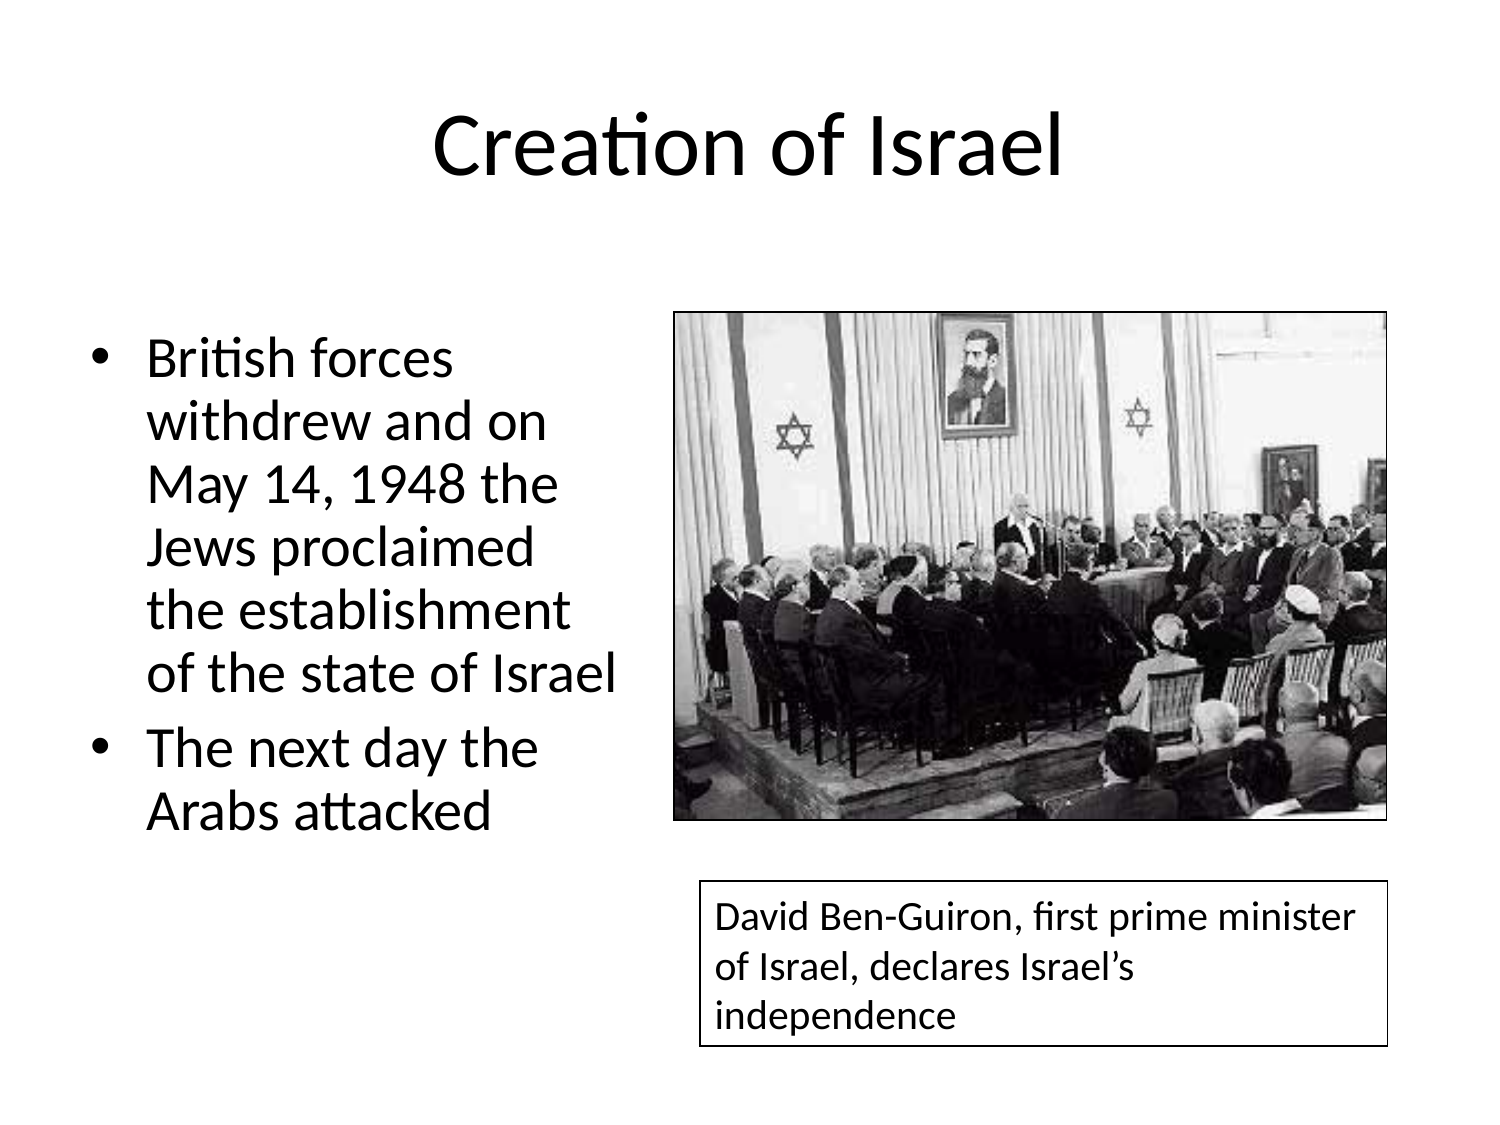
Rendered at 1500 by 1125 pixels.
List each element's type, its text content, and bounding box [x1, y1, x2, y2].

picture [674, 312, 1386, 820]
title Creation of Israel [75, 45, 1425, 233]
list British forces withdrew and on May 14, 1948 the Jews proclaimed the establishment of the state of Israel The next day the Arabs attacked [75, 320, 638, 1063]
text_box David Ben-Guiron, first prime minister of Israel, declares Israel’s independence [699, 880, 1388, 1046]
